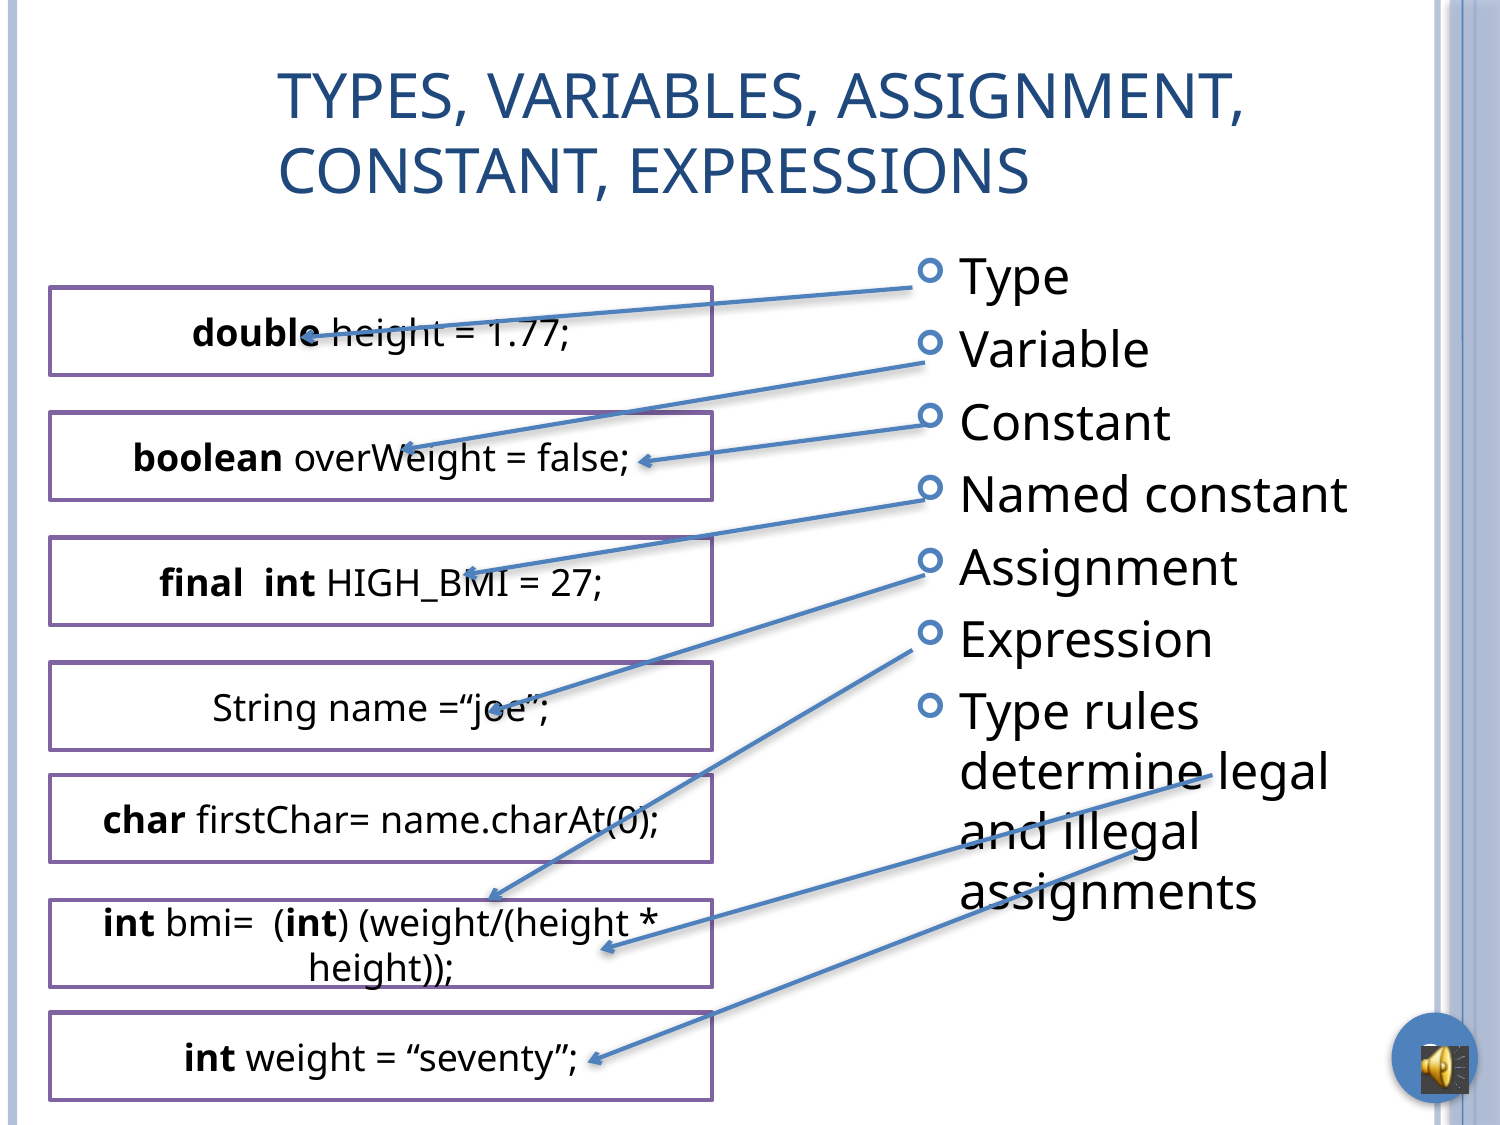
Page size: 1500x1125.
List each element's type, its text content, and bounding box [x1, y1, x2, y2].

text_box boolean overWeight = false; [48, 410, 714, 502]
text_box final int HIGH_BMI = 27; [48, 535, 481, 627]
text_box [599, 774, 1213, 951]
text_box String name =“joe”; [48, 660, 481, 752]
picture [1419, 1044, 1471, 1096]
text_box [299, 286, 913, 338]
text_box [636, 424, 926, 463]
text_box int bmi= (int) (weight/(height * height)); [48, 898, 581, 989]
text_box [486, 574, 926, 713]
title Types, Variables, Assignment, Constant, Expressions [125, 37, 1400, 225]
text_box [399, 361, 926, 451]
text_box int weight = “seventy”; [48, 1010, 714, 1102]
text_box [586, 910, 1138, 1063]
text_box double height = 1.77; [48, 285, 714, 377]
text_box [461, 499, 926, 576]
text_box Type Variable Constant Named constant Assignment Expression Type rules determine legal and illegal assignments [900, 237, 1388, 1000]
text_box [486, 649, 913, 901]
text_box char firstChar= name.charAt(0); [48, 773, 481, 864]
